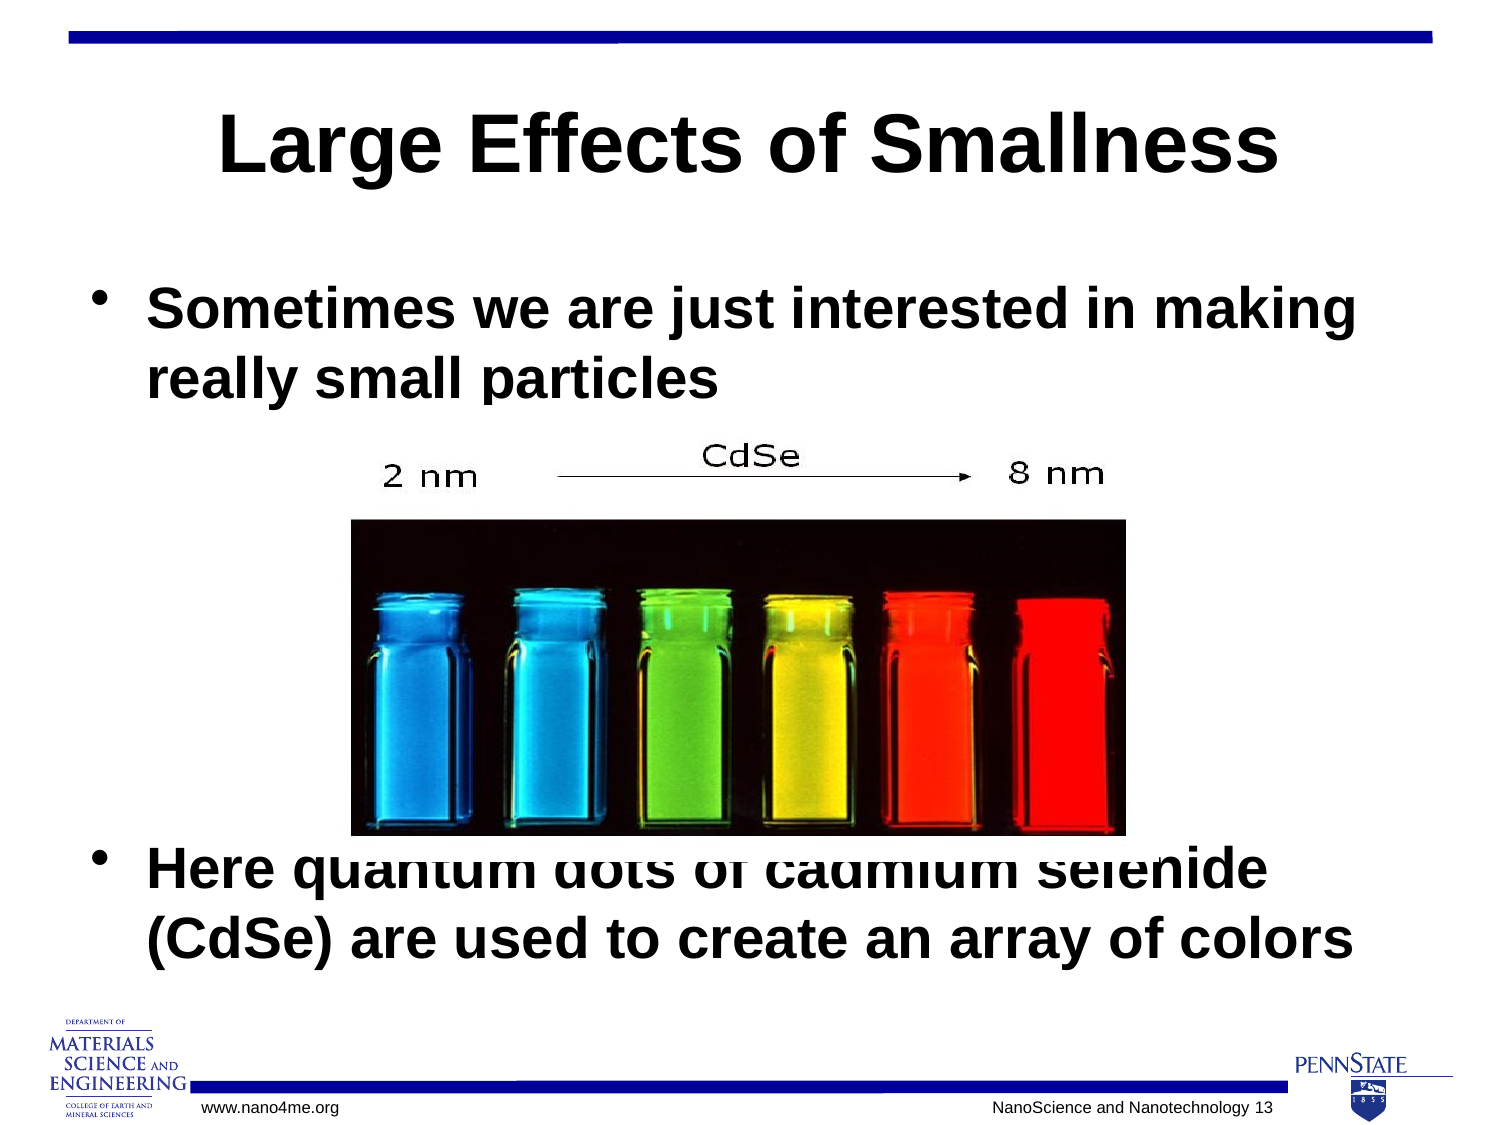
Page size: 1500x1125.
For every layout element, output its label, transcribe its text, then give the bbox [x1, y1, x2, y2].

list Sometimes we are just interested in making really small particles Here quantum dots of cadmium selenide (CdSe) are used to create an array of colors [74, 262, 1426, 1006]
picture [341, 405, 1159, 862]
title Large Effects of Smallness [74, 44, 1426, 233]
